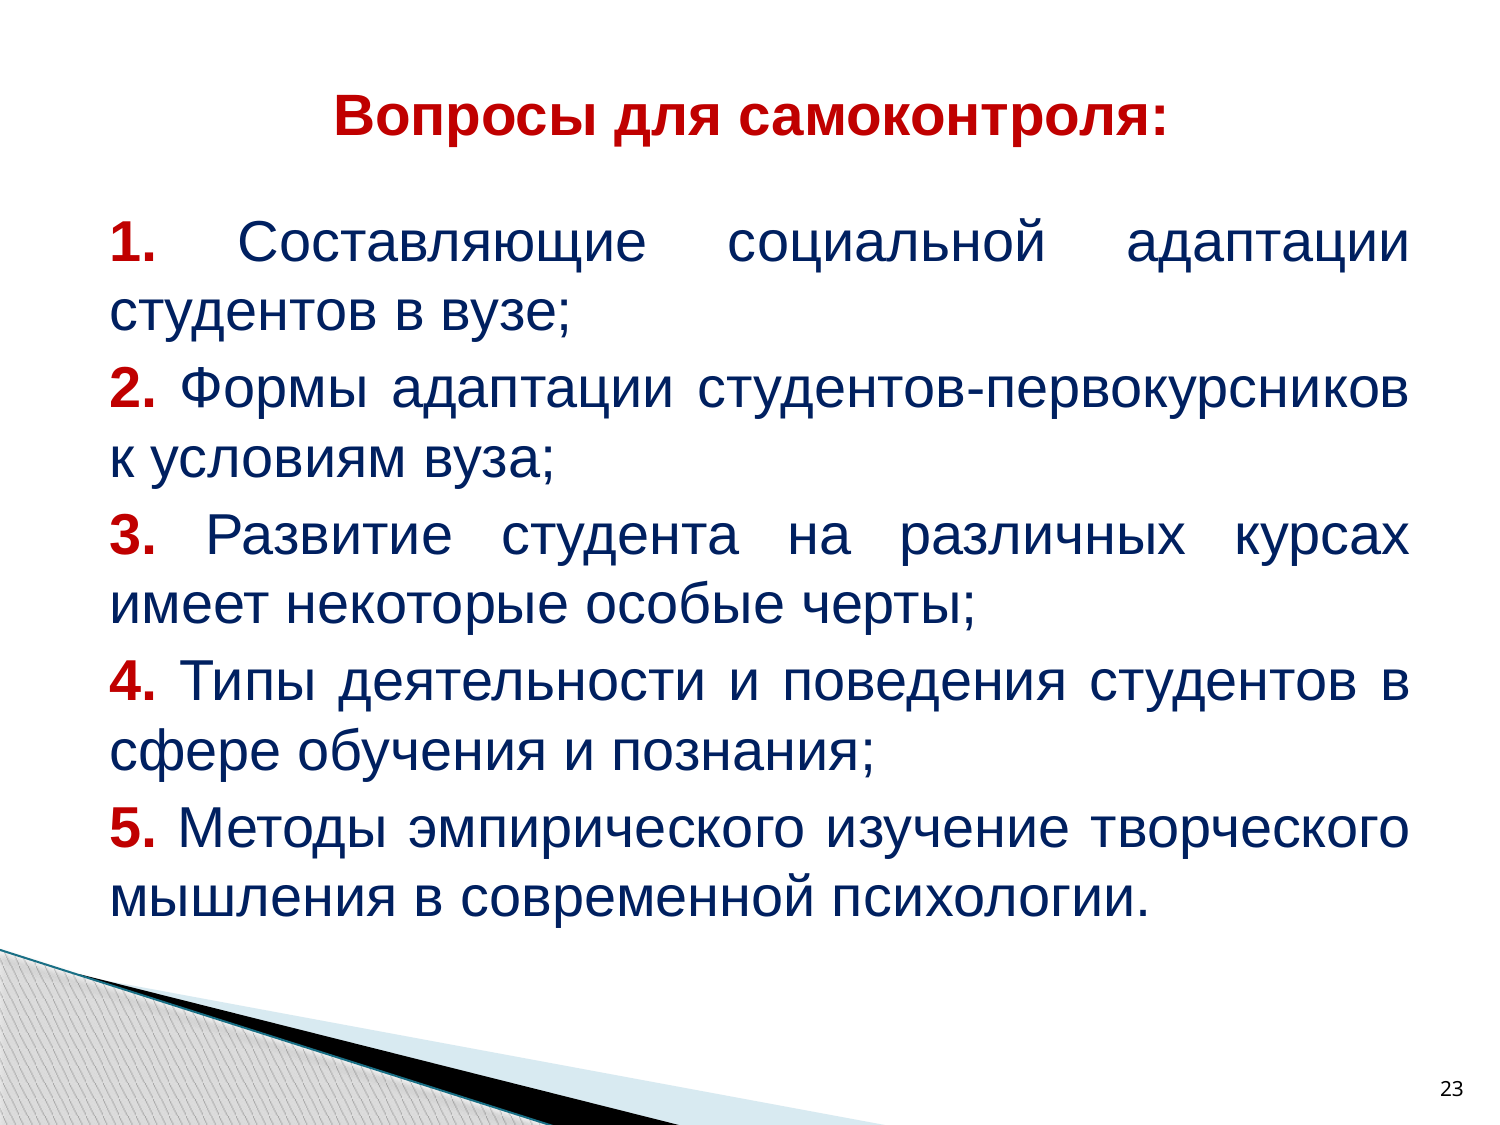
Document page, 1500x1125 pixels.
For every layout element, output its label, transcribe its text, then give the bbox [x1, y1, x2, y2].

title Вопросы для самоконтроля: [76, 54, 1427, 171]
list 1. Составляющие социальной адаптации студентов в вузе; 2. Формы адаптации студентов-первокурсников к условиям вуза; 3. Развитие студента на различных курсах имеет некоторые особые черты; 4. Типы деятельности и поведения студентов в сфере обучения и познания; 5. Методы эмпирического изучение творческого мышления в современной пси­хологии. [76, 196, 1427, 939]
slide_number 23 [1418, 1051, 1479, 1112]
